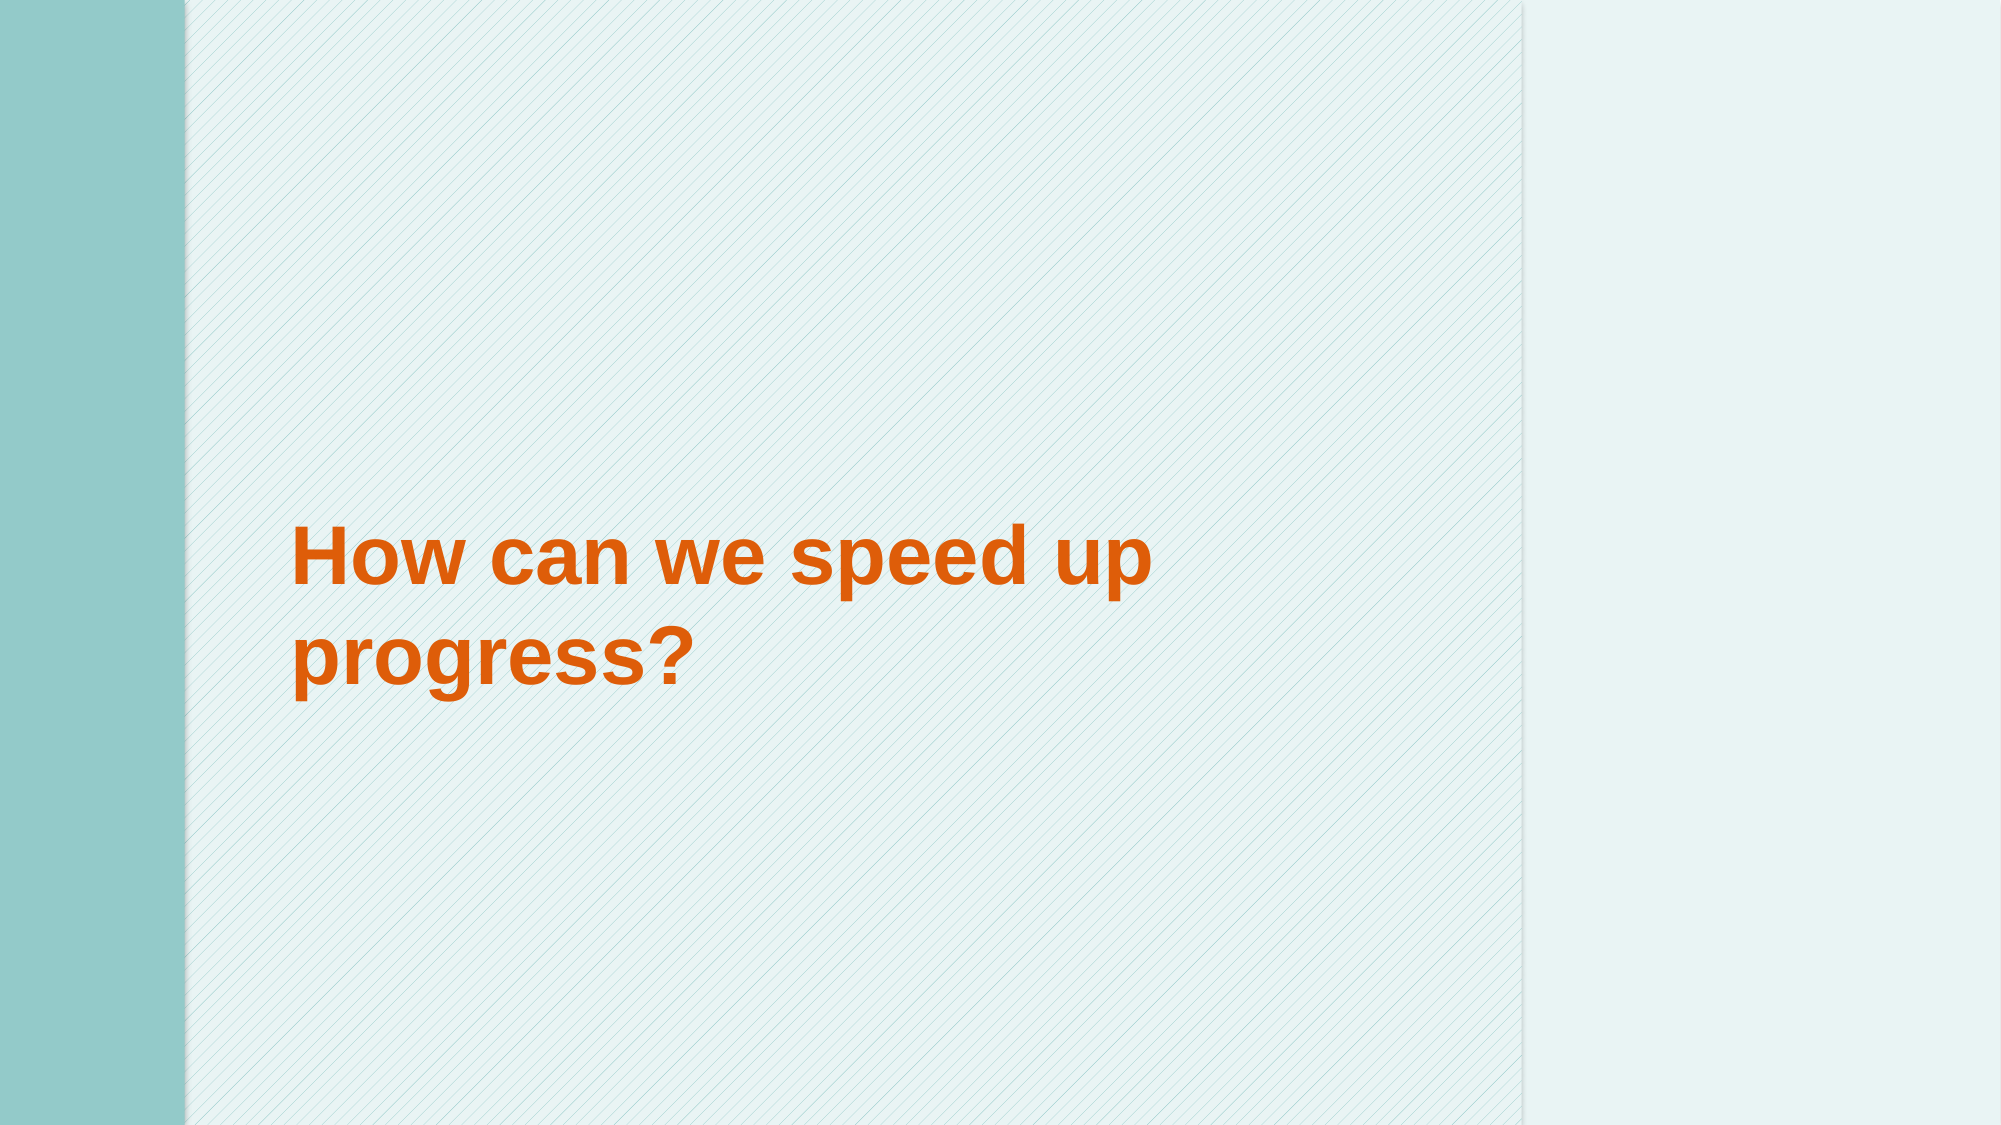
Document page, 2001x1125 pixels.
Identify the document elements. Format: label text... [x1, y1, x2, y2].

list How can we speed up progress? [290, 501, 1500, 704]
